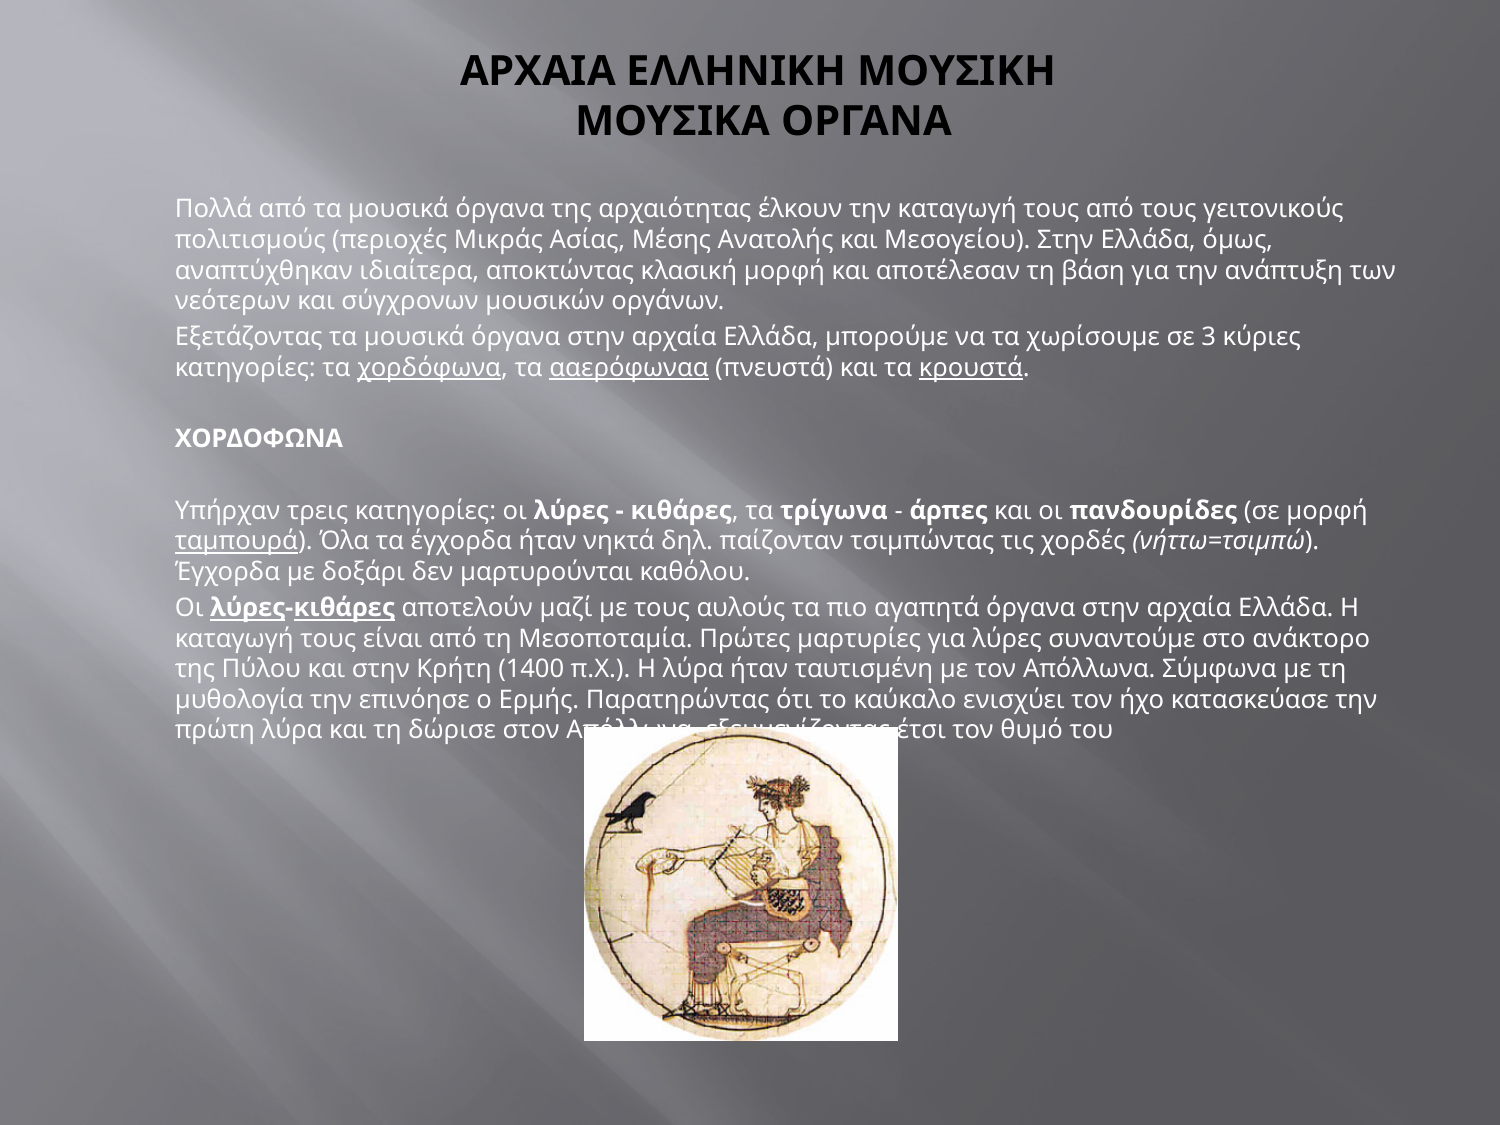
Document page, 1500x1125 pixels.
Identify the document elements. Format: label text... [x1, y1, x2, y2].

list Πολλά από τα μουσικά όργανα της αρχαιότητας έλκουν την καταγωγή τους από τους γειτονικούς πολιτισμούς (περιοχές Μικράς Ασίας, Μέσης Ανατολής και Μεσογείου). Στην Ελλάδα, όμως, αναπτύχθηκαν ιδιαίτερα, αποκτώντας κλασική μορφή και αποτέλεσαν τη βάση για την ανάπτυξη των νεότερων και σύγχρονων μουσικών οργάνων. Εξετάζοντας τα μουσικά όργανα στην αρχαία Ελλάδα, μπορούμε να τα χωρίσουμε σε 3 κύριες κατηγορίες: τα χορδόφωνα, τα ααερόφωναα (πνευστά) και τα κρουστά. ΧΟΡΔΟΦΩΝΑ Υπήρχαν τρεις κατηγορίες: οι λύρες - κιθάρες, τα τρίγωνα - άρπες και οι πανδουρίδες (σε μορφή ταμπουρά). Όλα τα έγχορδα ήταν νηκτά δηλ. παίζονταν τσιμπώντας τις χορδές (νήττω=τσιμπώ). Έγχορδα με δοξάρι δεν μαρτυρούνται καθόλου. Οι λύρες-κιθάρες αποτελούν μαζί με τους αυλούς τα πιο αγαπητά όργανα στην αρχαία Ελλάδα. Η καταγωγή τους είναι από τη Μεσοποταμία. Πρώτες μαρτυρίες για λύρες συναντούμε στο ανάκτορο της Πύλου και στην Κρήτη (1400 π.Χ.). Η λύρα ήταν ταυτισμένη με τον Απόλλωνα. Σύμφωνα με τη μυθολογία την επινόησε ο Ερμής. Παρατηρώντας ότι το καύκαλο ενισχύει τον ήχο κατασκεύασε την πρώτη λύρα και τη δώρισε στον Απόλλωνα, εξευμενίζοντας έτσι τον θυμό του [76, 149, 1427, 799]
picture [584, 727, 898, 1041]
title ΑΡΧΑΙΑ ΕΛΛΗΝΙΚΗ ΜΟΥΣΙΚΗ ΜΟΥΣΙΚΑ ΟΡΓΑΝΑ [88, 30, 1439, 157]
